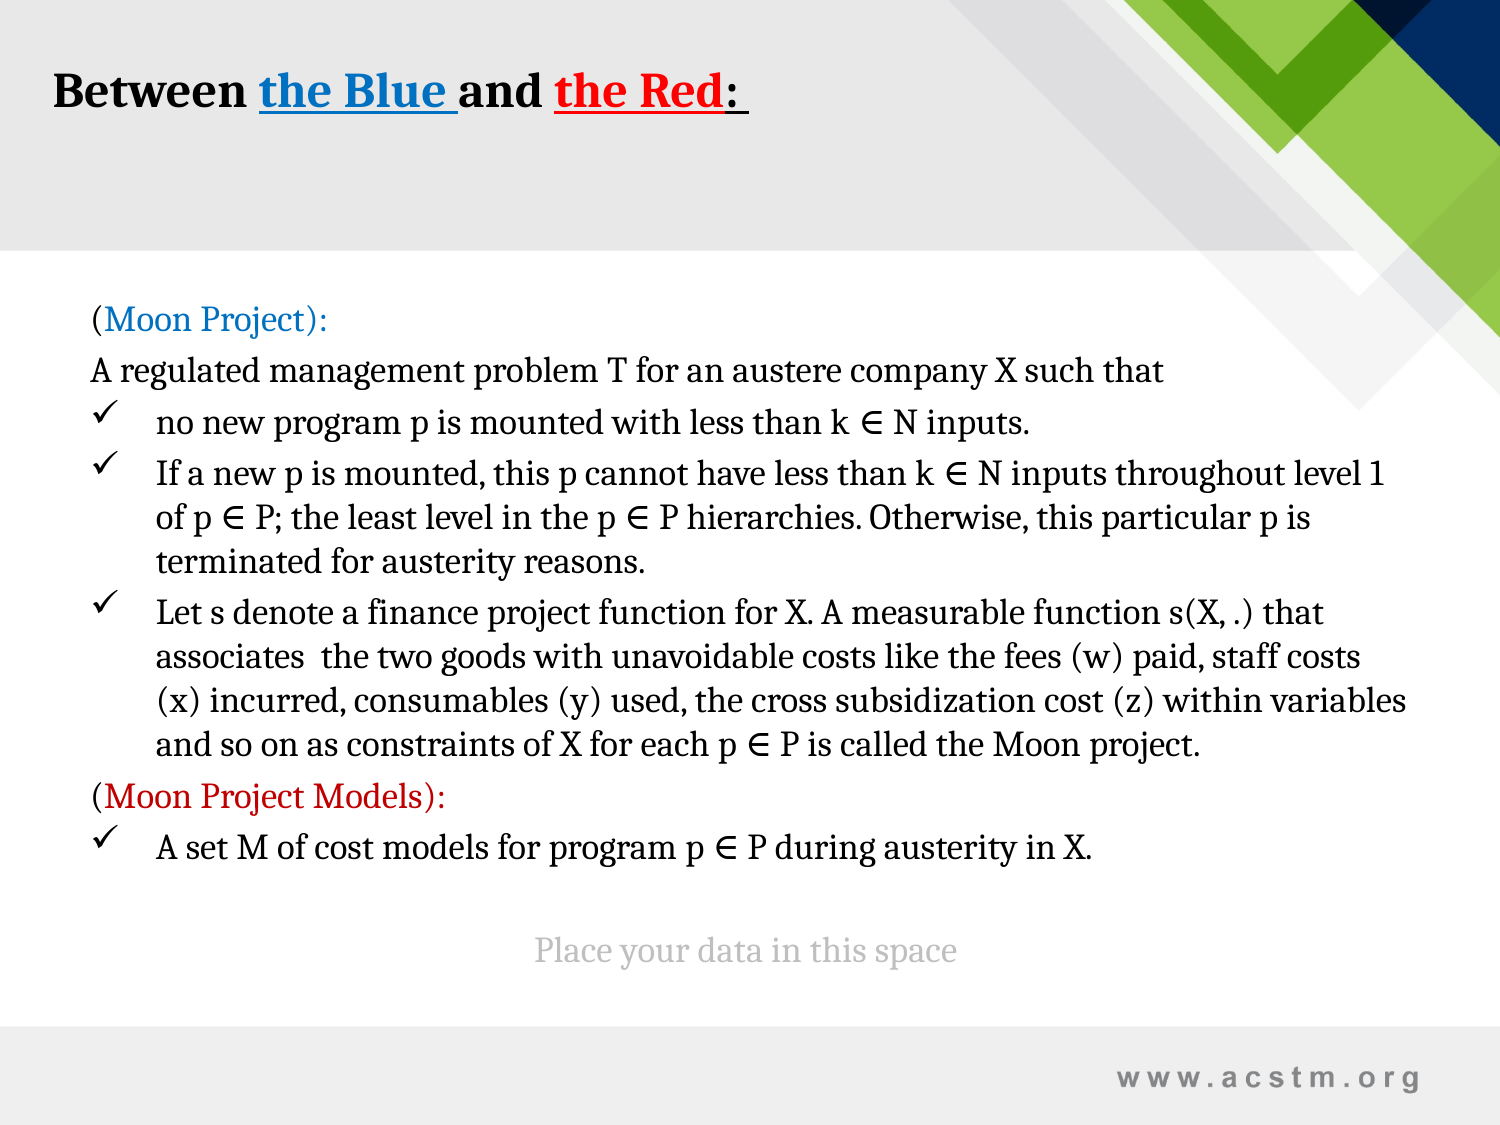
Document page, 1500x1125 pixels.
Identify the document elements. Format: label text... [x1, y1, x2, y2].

picture [0, 0, 1500, 1125]
text_box Between the Blue and the Red: [37, 49, 1113, 200]
text_box (Moon Project): A regulated management problem T for an austere company X such that no new program p is mounted with less than k ∈ N inputs. If a new p is mounted, this p cannot have less than k ∈ N inputs throughout level 1 of p ∈ P; the least level in the p ∈ P hierarchies. Otherwise, this particular p is terminated for austerity reasons. Let s denote a finance project function for X. A measurable function s(X, .) that associates the two goods with unavoidable costs like the fees (w) paid, staff costs (x) incurred, consumables (y) used, the cross subsidization cost (z) within variables and so on as constraints of X for each p ∈ P is called the Moon project. (Moon Project Models): A set M of cost models for program p ∈ P during austerity in X. Place your data in this space [74, 287, 1425, 988]
